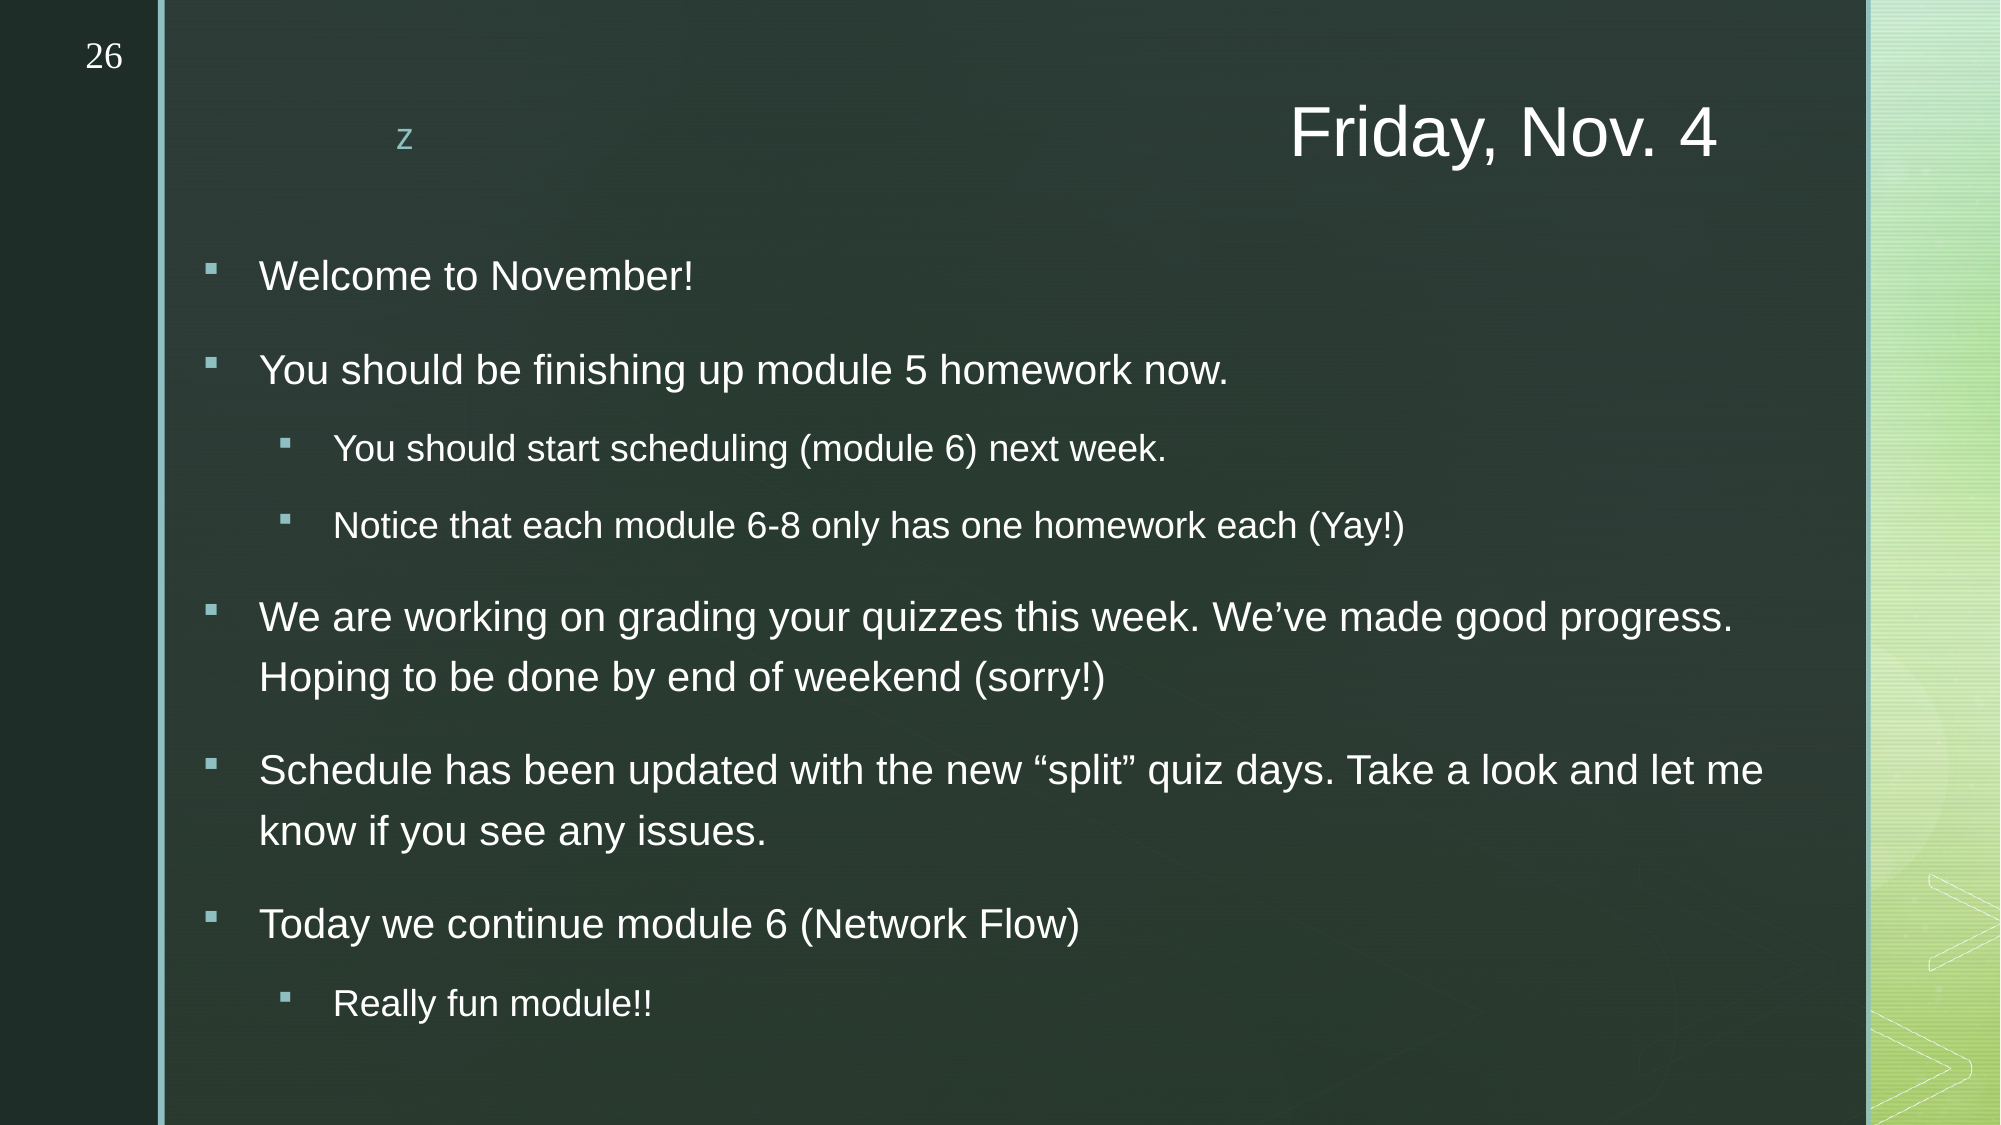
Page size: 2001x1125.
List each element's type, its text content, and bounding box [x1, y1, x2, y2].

slide_number 26 [25, 26, 131, 80]
list Welcome to November! You should be finishing up module 5 homework now. You should start scheduling (module 6) next week. Notice that each module 6-8 only has one homework each (Yay!) We are working on grading your quizzes this week. We’ve made good progress. Hoping to be done by end of weekend (sorry!) Schedule has been updated with the new “split” quiz days. Take a look and let me know if you see any issues. Today we continue module 6 (Network Flow) Really fun module!! [187, 162, 1850, 1100]
title Friday, Nov. 4 [428, 87, 1734, 162]
picture [1871, 0, 2001, 1125]
